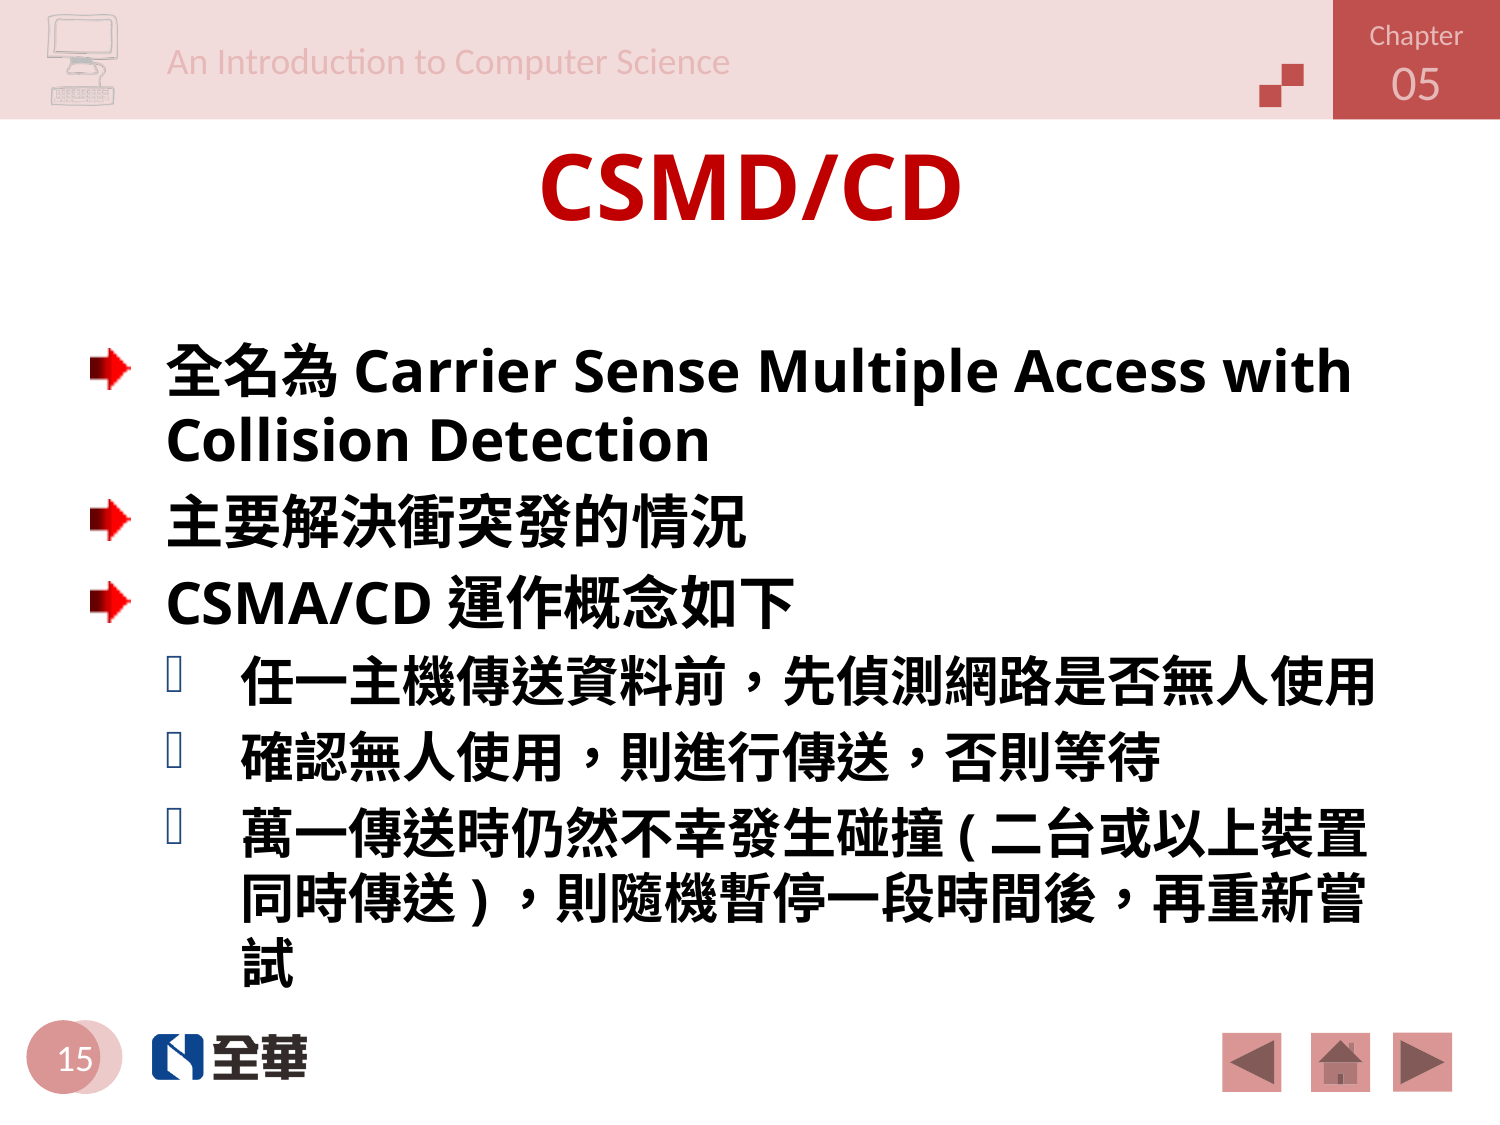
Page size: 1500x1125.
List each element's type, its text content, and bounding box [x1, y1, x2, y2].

list 全名為Carrier Sense Multiple Access with Collision Detection 主要解決衝突發的情況 CSMA/CD運作概念如下 任一主機傳送資料前，先偵測網路是否無人使用 確認無人使用，則進行傳送，否則等待 萬一傳送時仍然不幸發生碰撞(二台或以上裝置同時傳送)，則隨機暫停一段時間後，再重新嘗試 [75, 326, 1425, 1005]
picture [90, 499, 131, 541]
picture [90, 348, 131, 390]
picture [90, 581, 131, 623]
title CSMD/CD [76, 90, 1427, 278]
picture [152, 1034, 307, 1080]
picture [47, 14, 118, 106]
